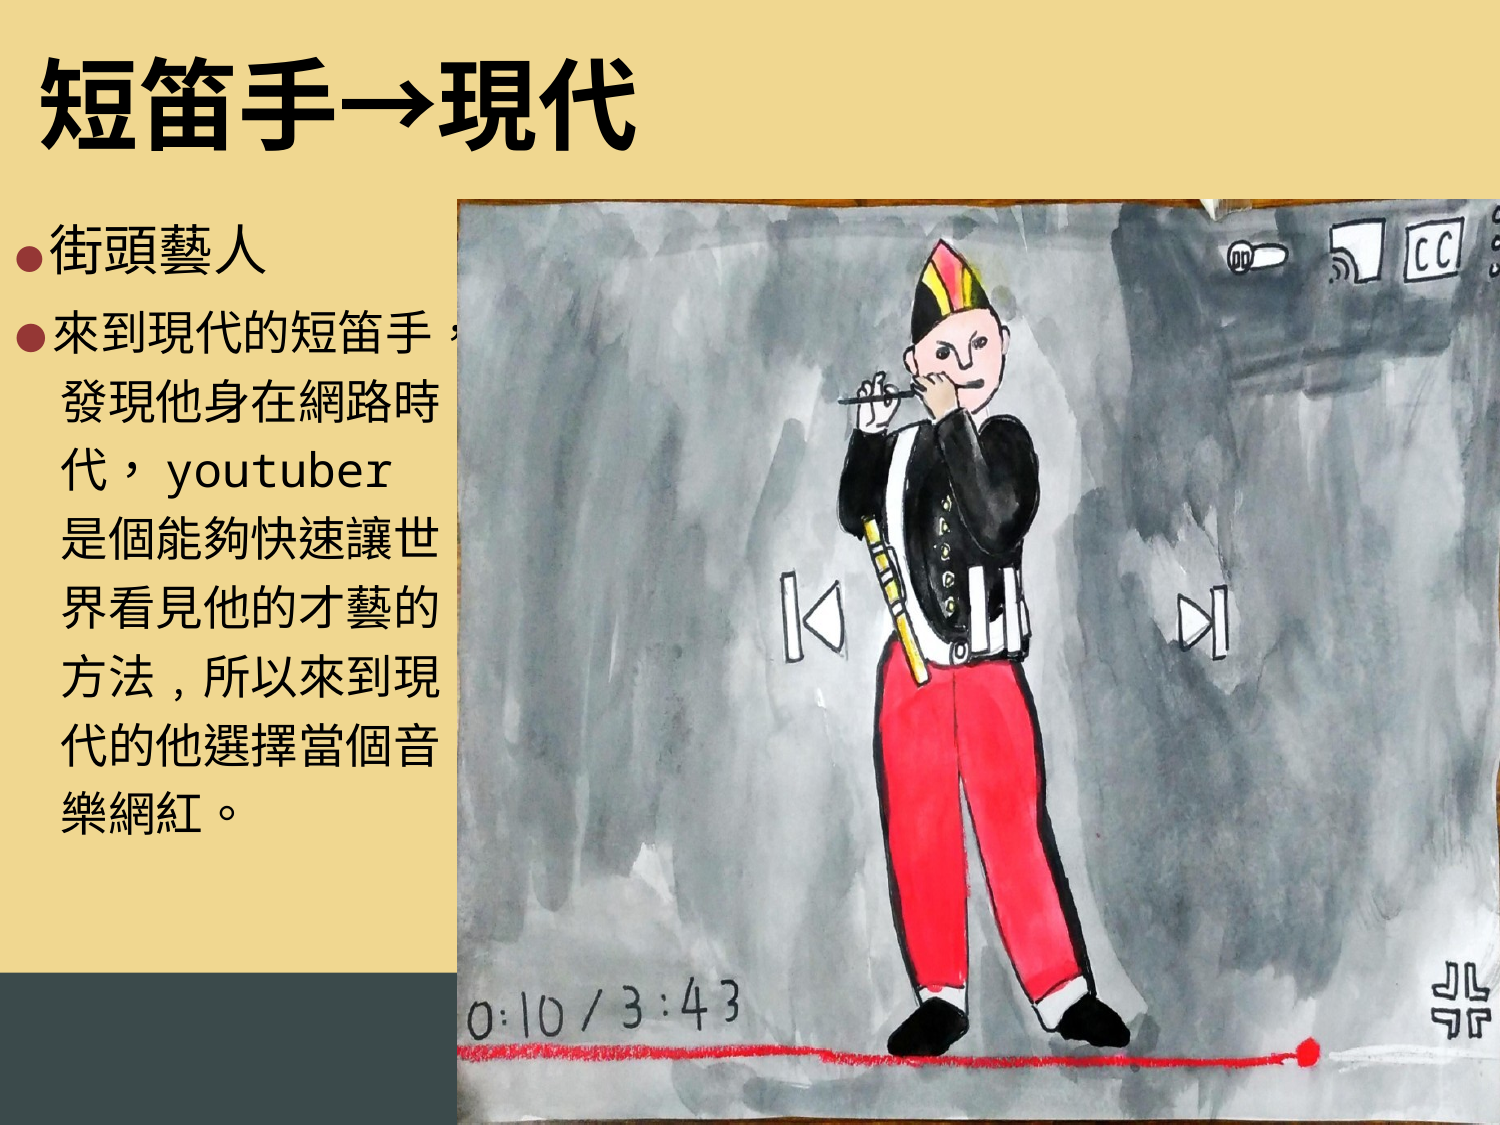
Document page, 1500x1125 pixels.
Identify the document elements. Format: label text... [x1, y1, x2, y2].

picture [456, 198, 1500, 1125]
list ●街頭藝人 ●來到現代的短笛手，發現他身在網路時代，youtuber是個能夠快速讓世界看見他的才藝的方法﹐所以來到現代的他選擇當個音樂網紅。 [0, 199, 451, 879]
text_box 短笛手→現代 [23, 35, 786, 329]
